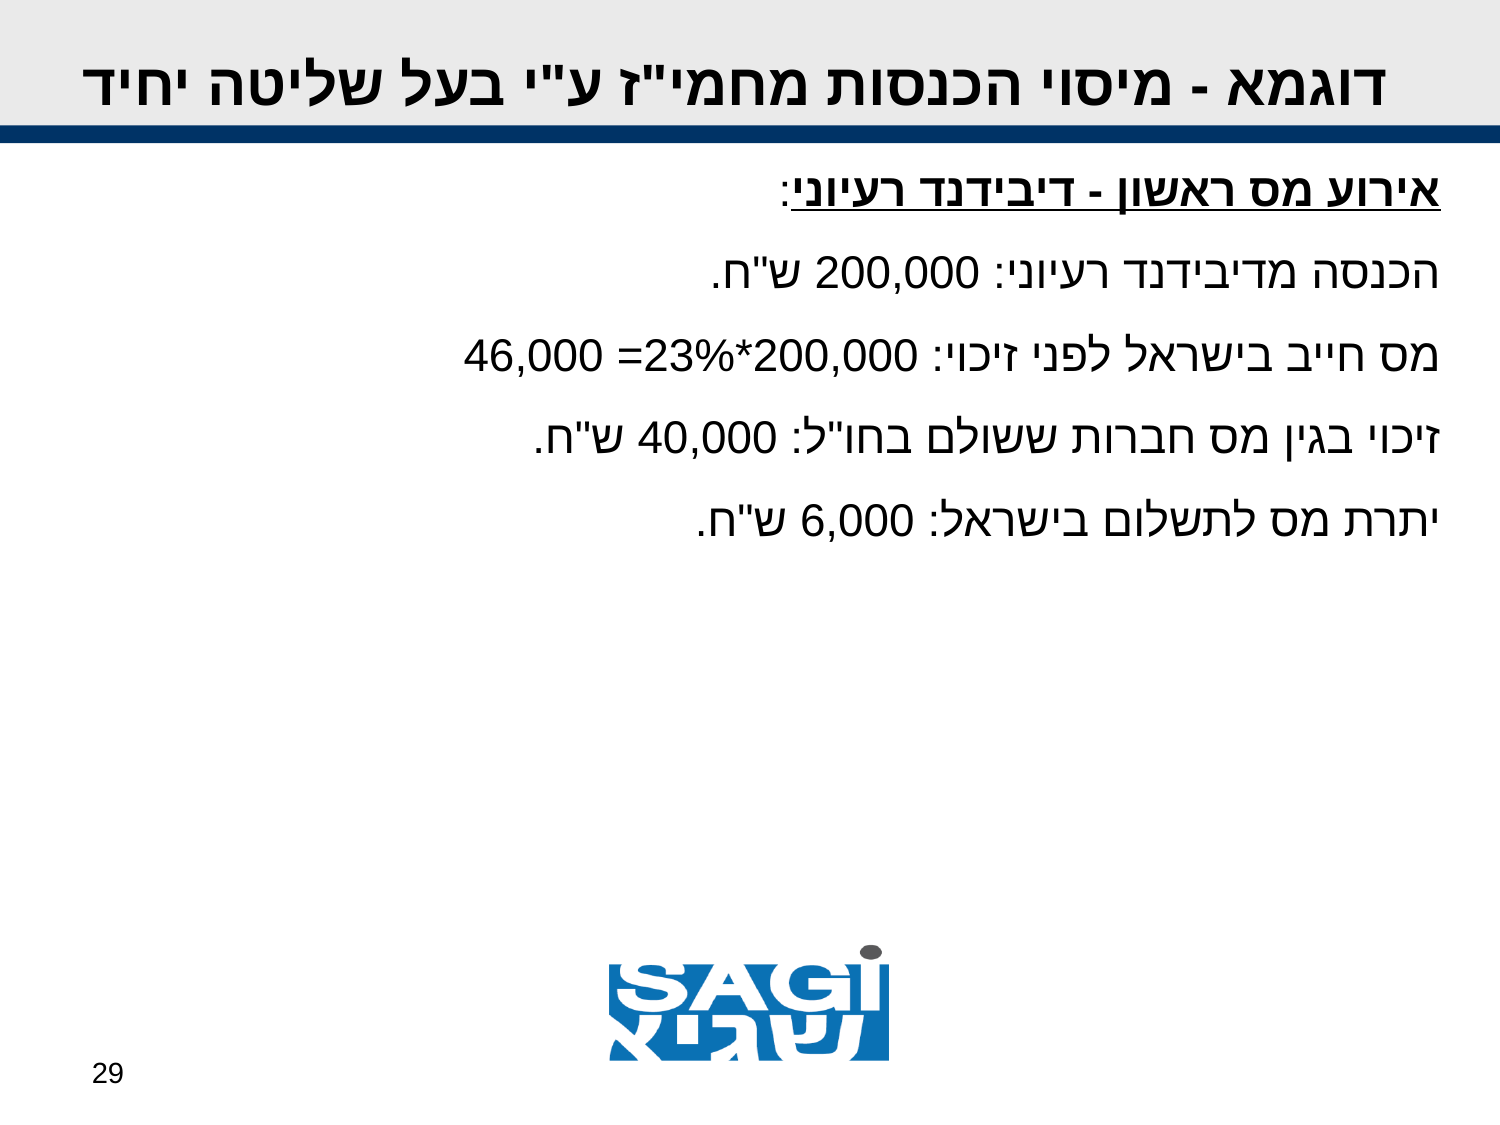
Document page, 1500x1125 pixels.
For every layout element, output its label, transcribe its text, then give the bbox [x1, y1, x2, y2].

picture [596, 940, 904, 1063]
text_box דוגמא - מיסוי הכנסות מחמי"ז ע"י בעל שליטה יחיד [14, 19, 1456, 145]
slide_number 29 [76, 1046, 428, 1125]
list אירוע מס ראשון - דיבידנד רעיוני: הכנסה מדיבידנד רעיוני: 200,000 ש"ח. מס חייב בישראל לפני זיכוי: 200,000*23%= 46,000 זיכוי בגין מס חברות ששולם בחו"ל: 40,000 ש"ח. יתרת מס לתשלום בישראל: 6,000 ש"ח. [32, 145, 1456, 934]
